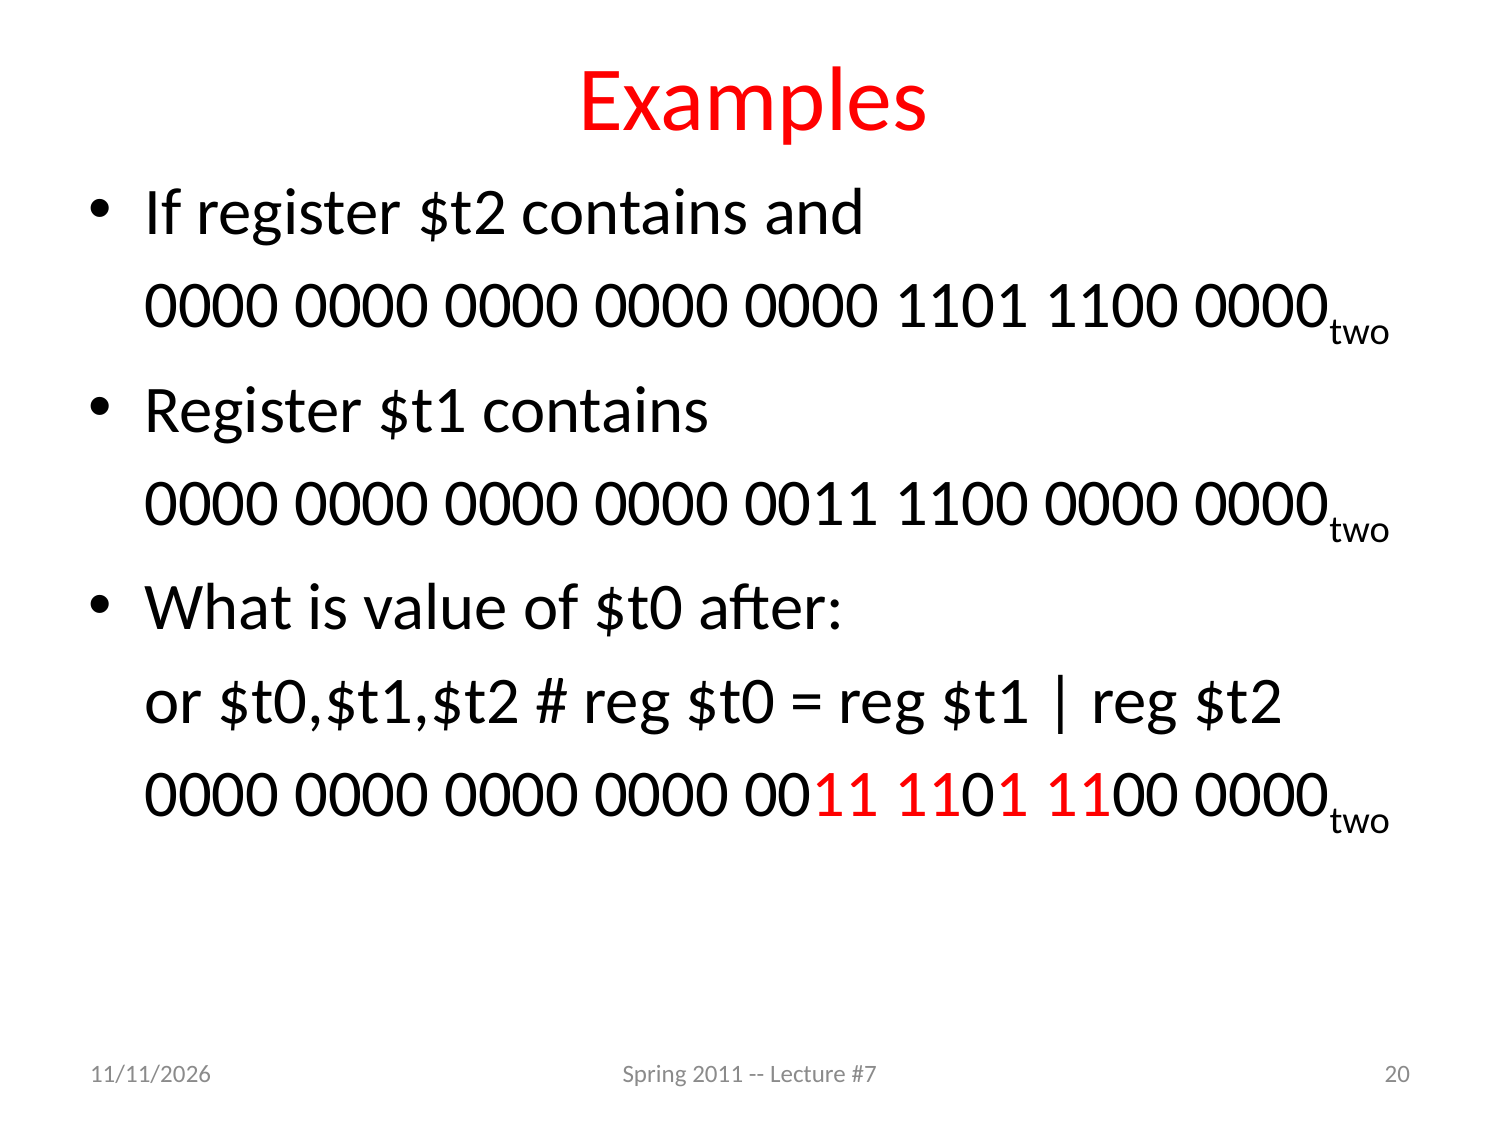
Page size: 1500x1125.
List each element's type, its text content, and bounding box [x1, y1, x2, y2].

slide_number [75, 1042, 425, 1103]
list If register $t2 contains and 0000 0000 0000 0000 0000 1101 1100 0000two Register $t1 contains 0000 0000 0000 0000 0011 1100 0000 0000two What is value of $t0 after: or $t0,$t1,$t2 # reg $t0 = reg $t1 | reg $t2 0000 0000 0000 0000 0011 1101 1100 0000two [73, 160, 1424, 1033]
slide_number 20 [1074, 1042, 1425, 1103]
title Examples [78, 0, 1429, 188]
footer Spring 2011 -- Lecture #7 [512, 1042, 988, 1103]
